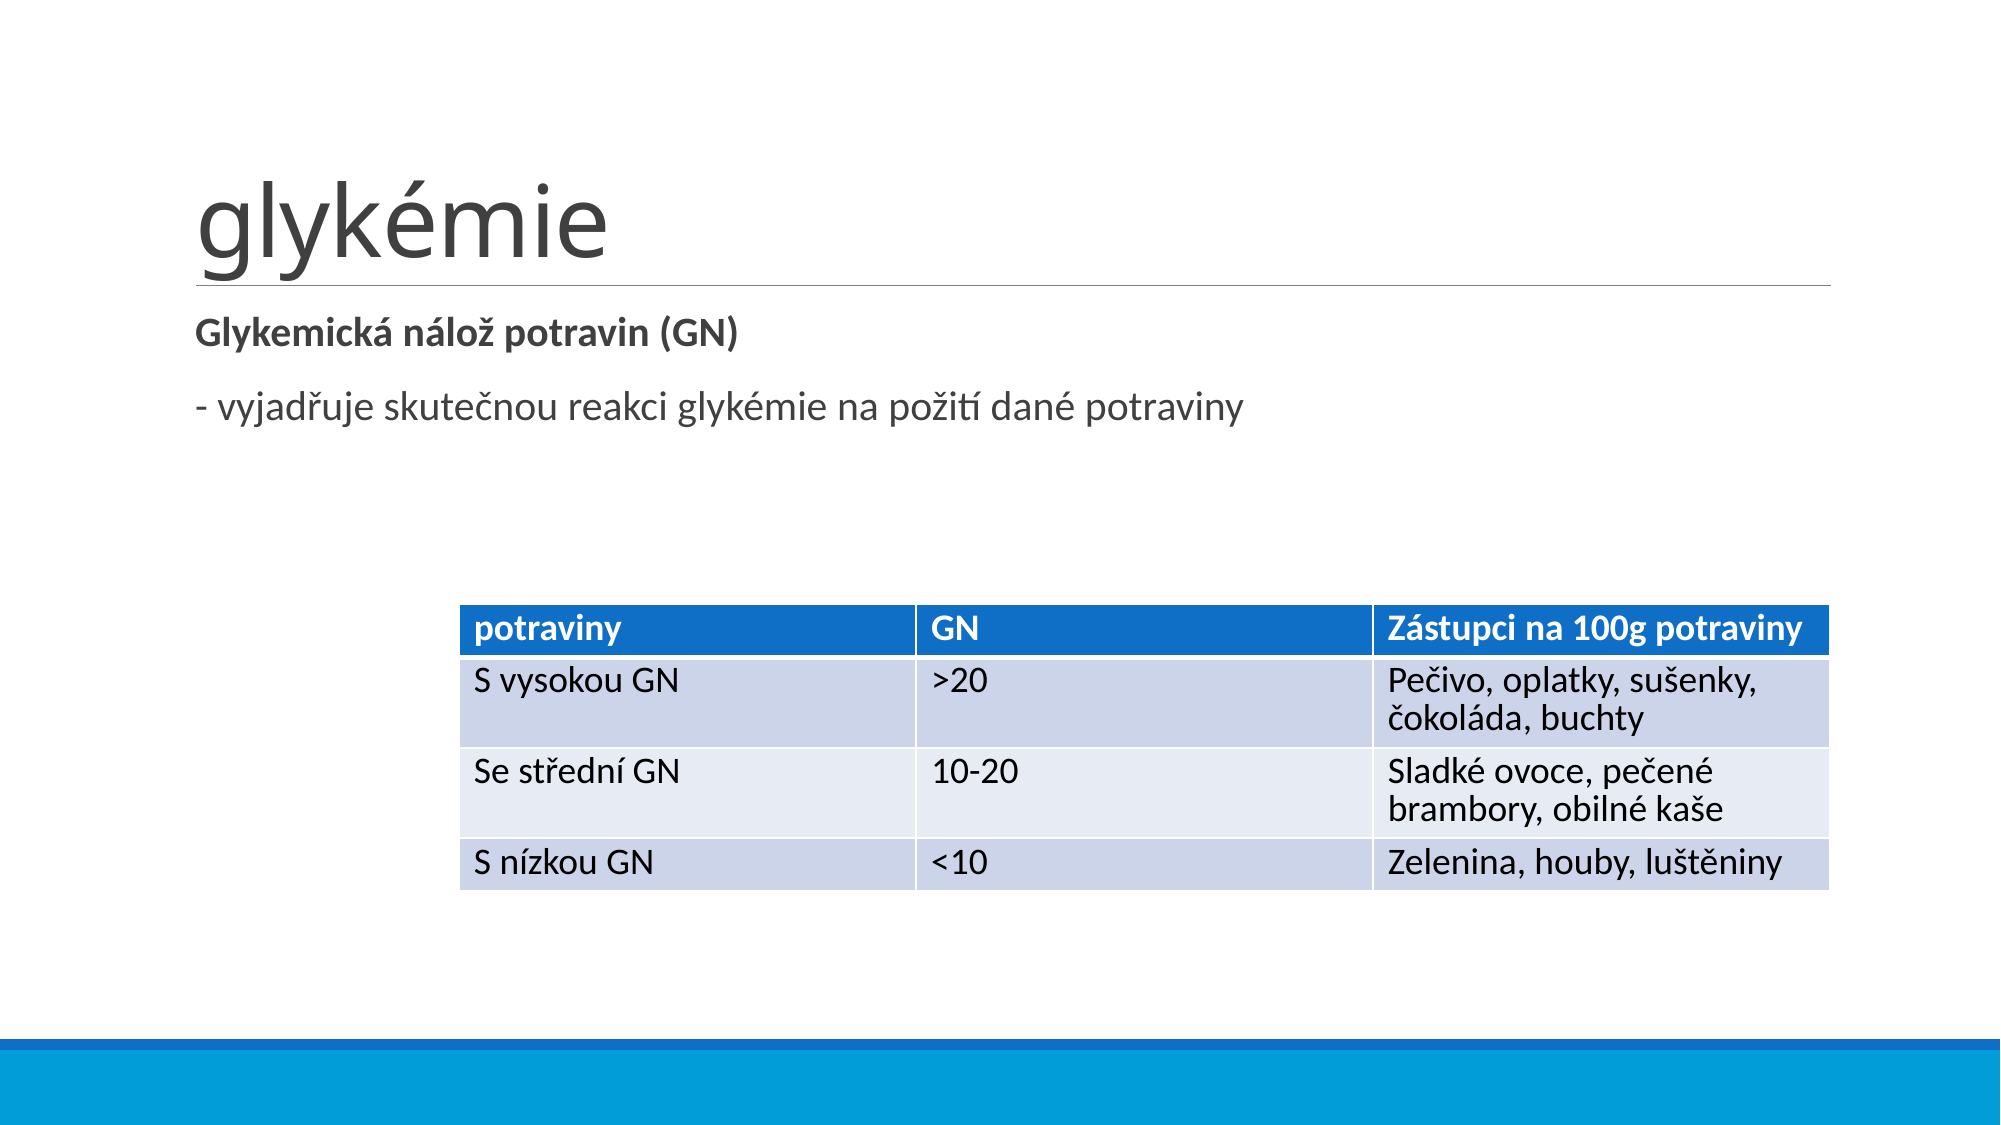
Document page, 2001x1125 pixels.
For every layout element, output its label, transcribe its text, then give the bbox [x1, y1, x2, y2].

table_cell Zelenina, houby, luštěniny [1374, 839, 1829, 890]
table_cell >20 [917, 660, 1372, 747]
title glykémie [180, 47, 1830, 285]
list Glykemická nálož potravin (GN) - vyjadřuje skutečnou reakci glykémie na požití dané potraviny [180, 302, 1830, 963]
table_cell Se střední GN [460, 749, 915, 837]
table_cell <10 [917, 839, 1372, 890]
table_cell Pečivo, oplatky, sušenky, čokoláda, buchty [1374, 660, 1829, 747]
table_cell Sladké ovoce, pečené brambory, obilné kaše [1374, 749, 1829, 837]
table_cell 10-20 [917, 749, 1372, 837]
table_cell S nízkou GN [460, 839, 915, 890]
table_header GN [917, 605, 1372, 655]
table_header potraviny [460, 605, 915, 655]
table_cell S vysokou GN [460, 660, 915, 747]
table_header Zástupci na 100g potraviny [1374, 605, 1829, 655]
